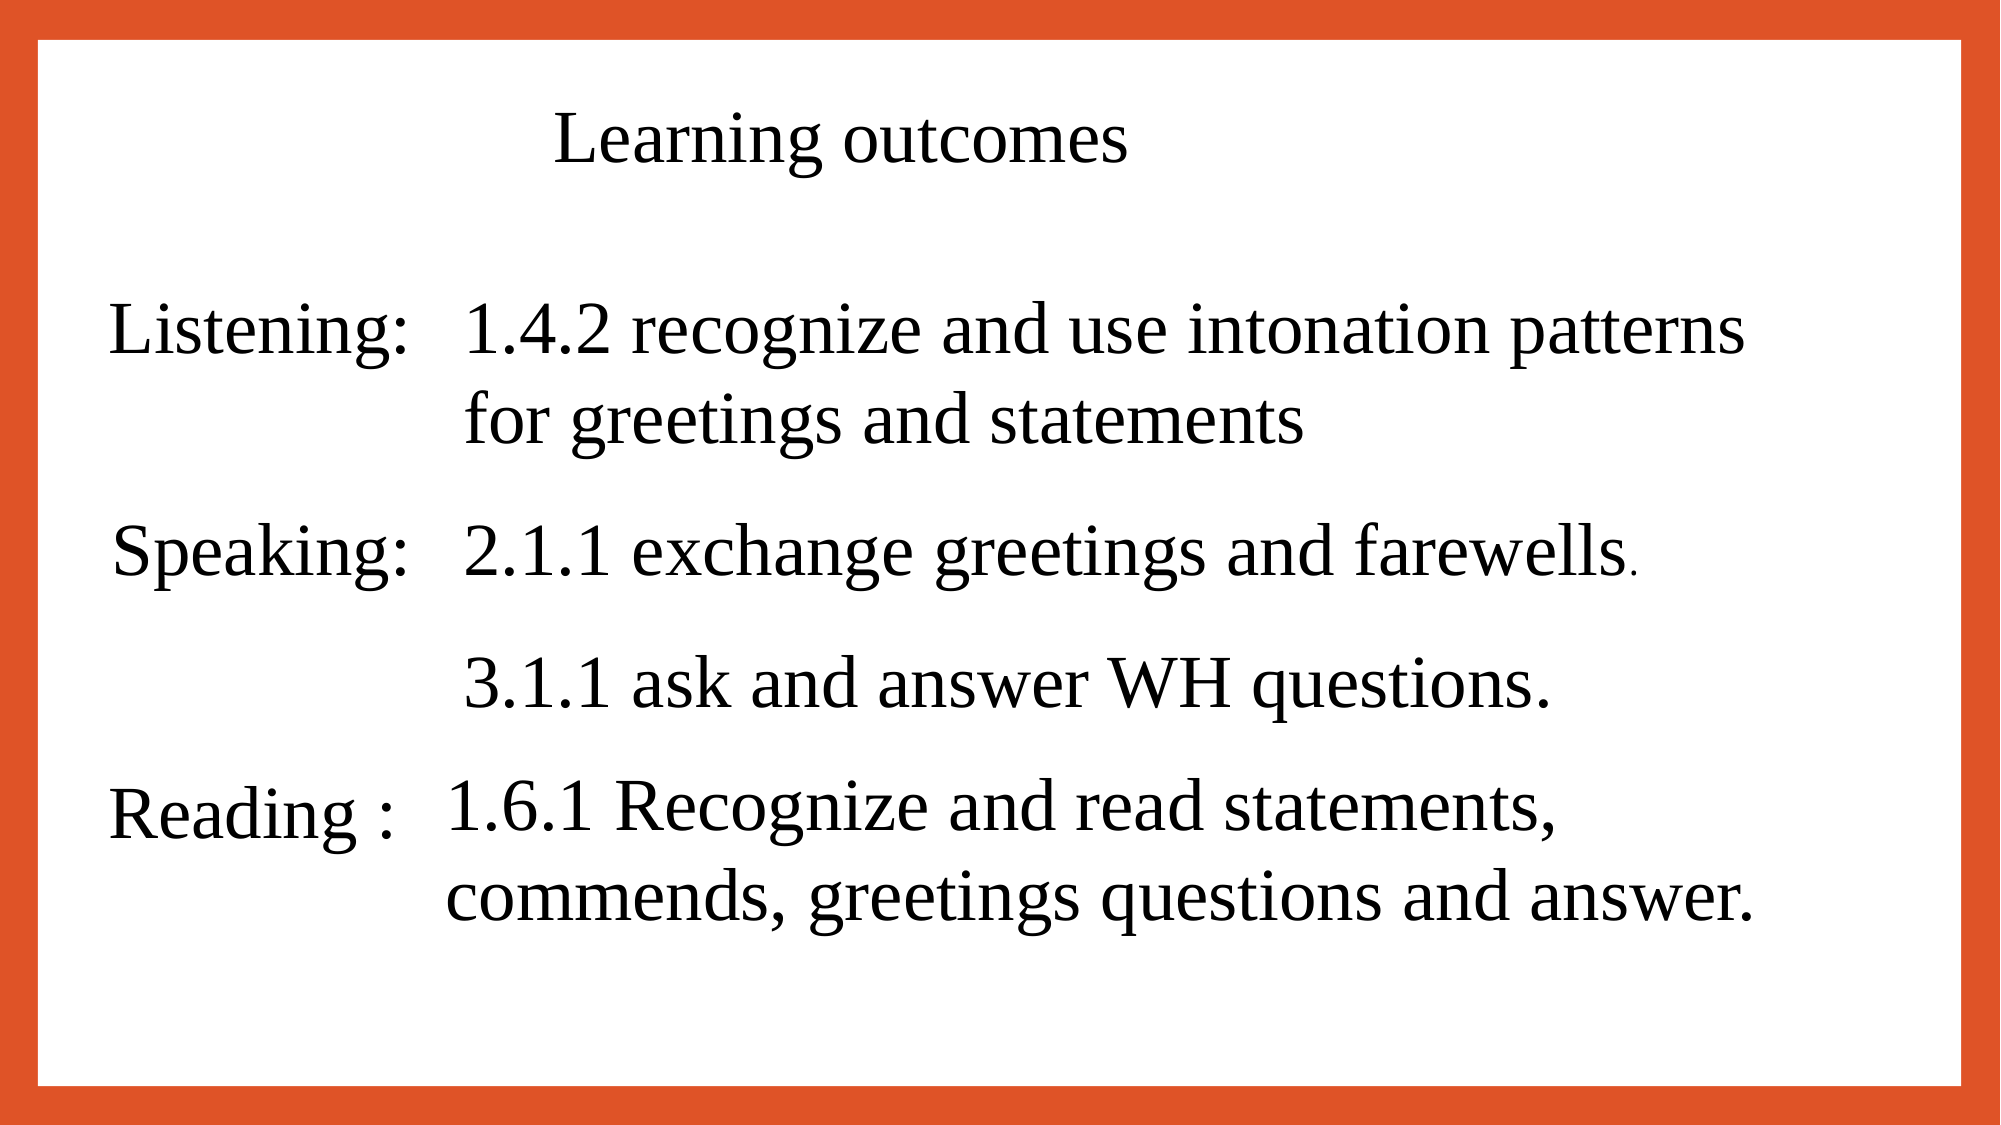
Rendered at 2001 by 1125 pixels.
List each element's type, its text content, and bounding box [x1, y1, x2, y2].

text_box 1.4.2 recognize and use intonation patterns for greetings and statements [448, 271, 1815, 467]
text_box Reading : [93, 756, 426, 862]
text_box 2.1.1 exchange greetings and farewells. [448, 493, 1860, 599]
text_box Learning outcomes [538, 79, 1462, 185]
text_box 3.1.1 ask and answer WH questions. [448, 624, 1791, 730]
text_box Listening: [93, 271, 431, 377]
text_box Speaking: [96, 493, 448, 599]
text_box 1.6.1 Recognize and read statements, commends, greetings questions and answer. [430, 747, 1878, 943]
